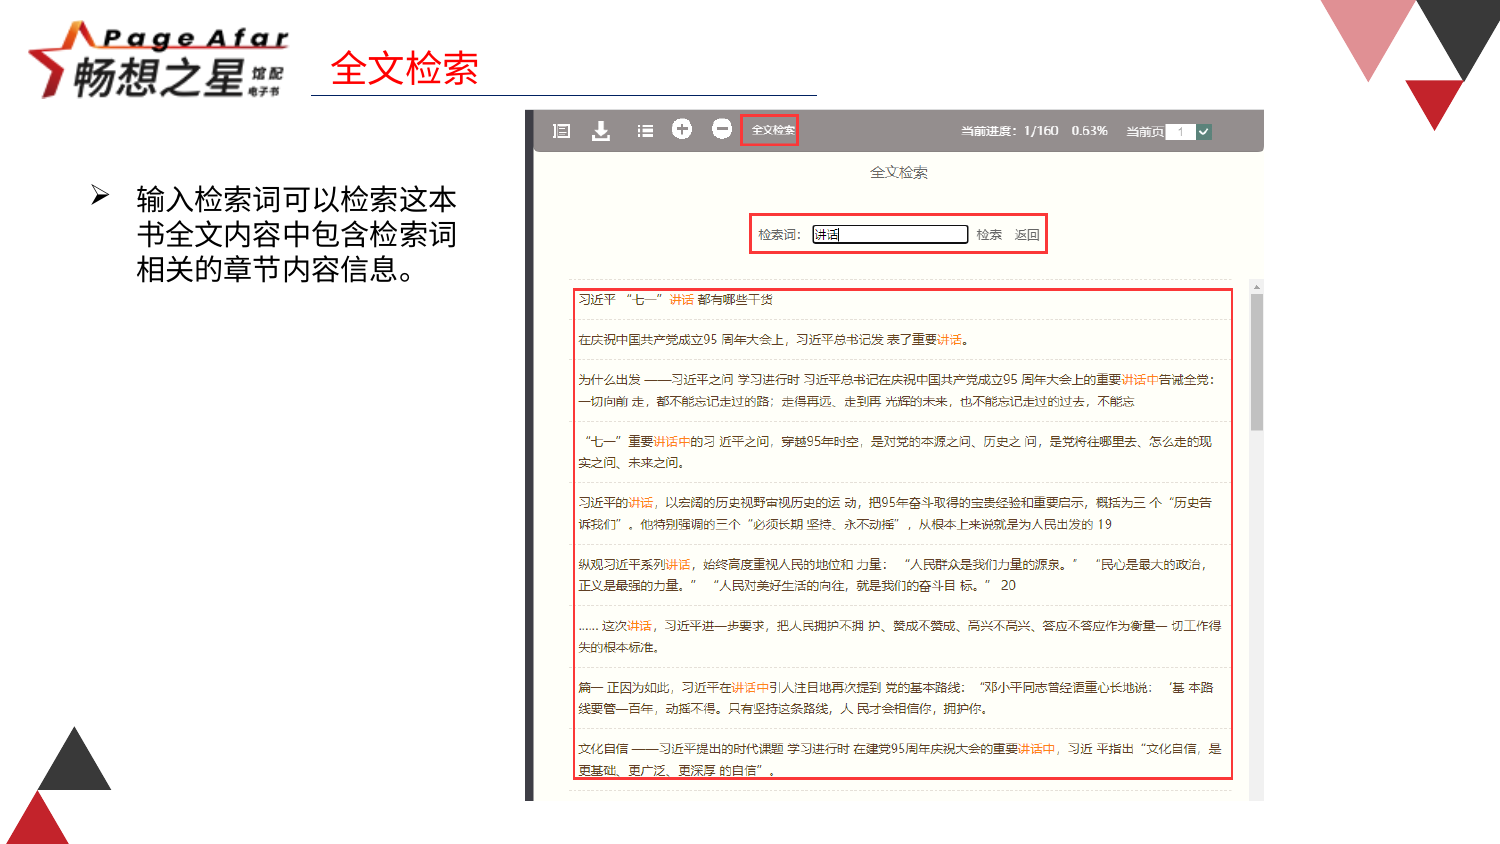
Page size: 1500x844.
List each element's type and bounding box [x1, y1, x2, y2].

picture [0, 0, 1500, 844]
text_box [290, 38, 840, 99]
text_box [1320, 0, 1500, 131]
text_box [0, 726, 112, 844]
